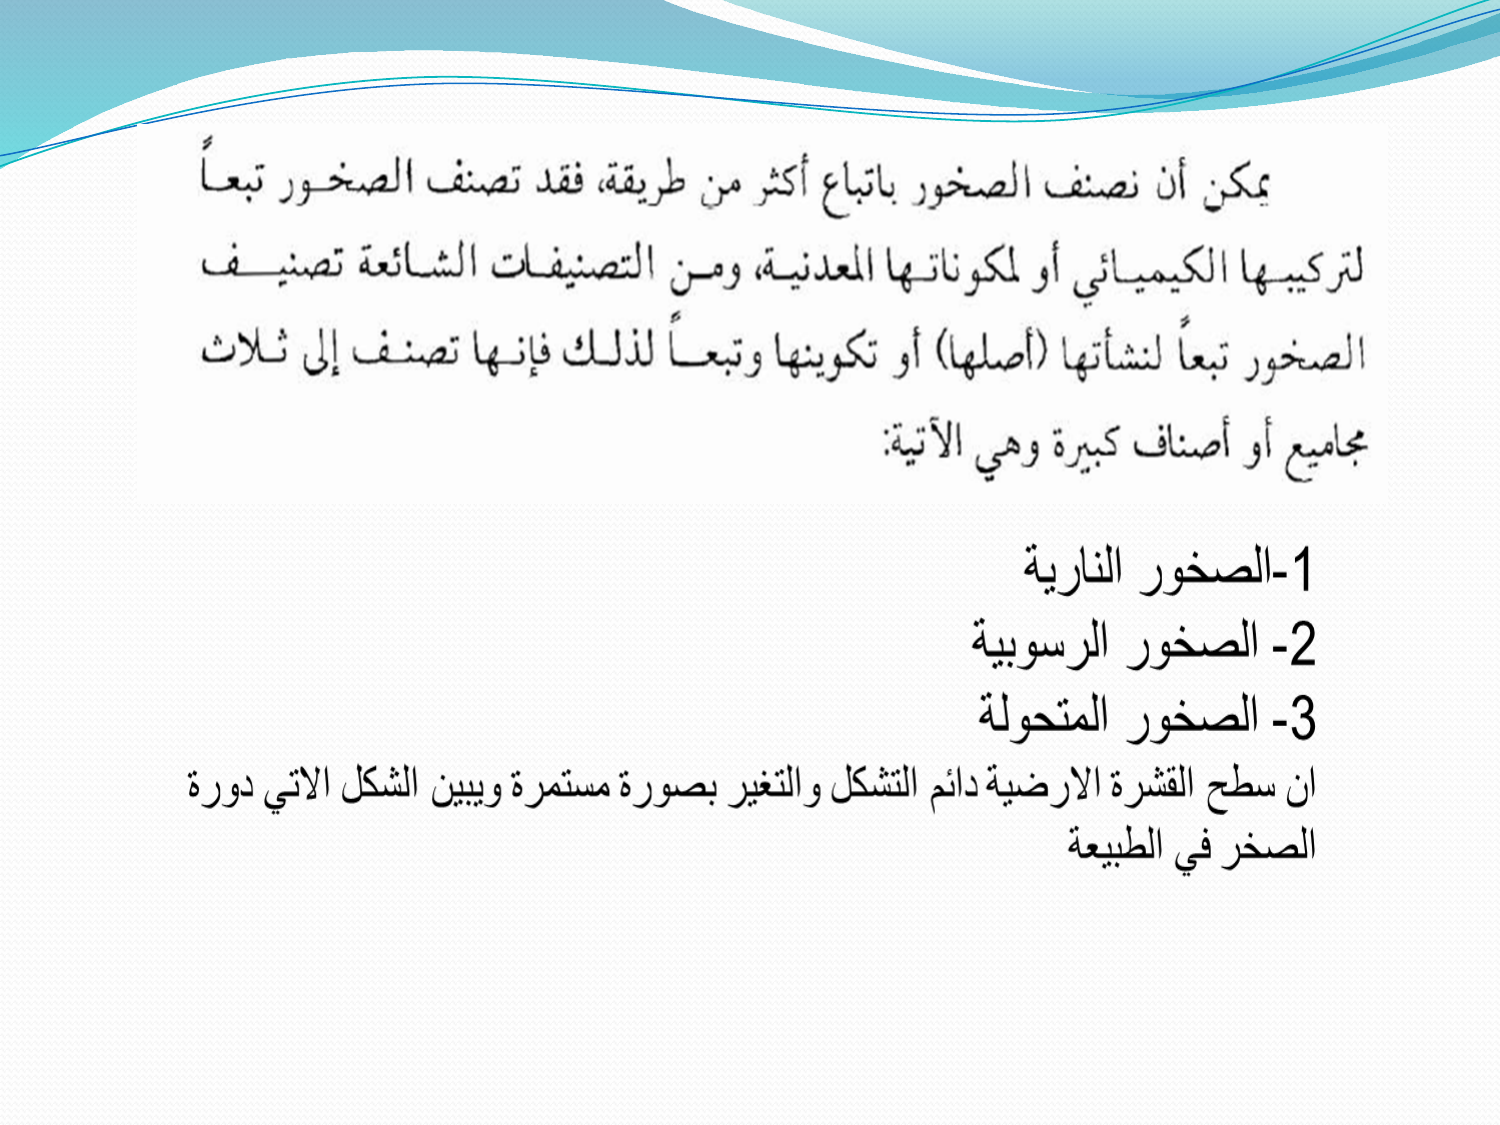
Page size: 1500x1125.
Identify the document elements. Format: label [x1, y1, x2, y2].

list [137, 124, 1388, 505]
picture [152, 512, 1348, 909]
